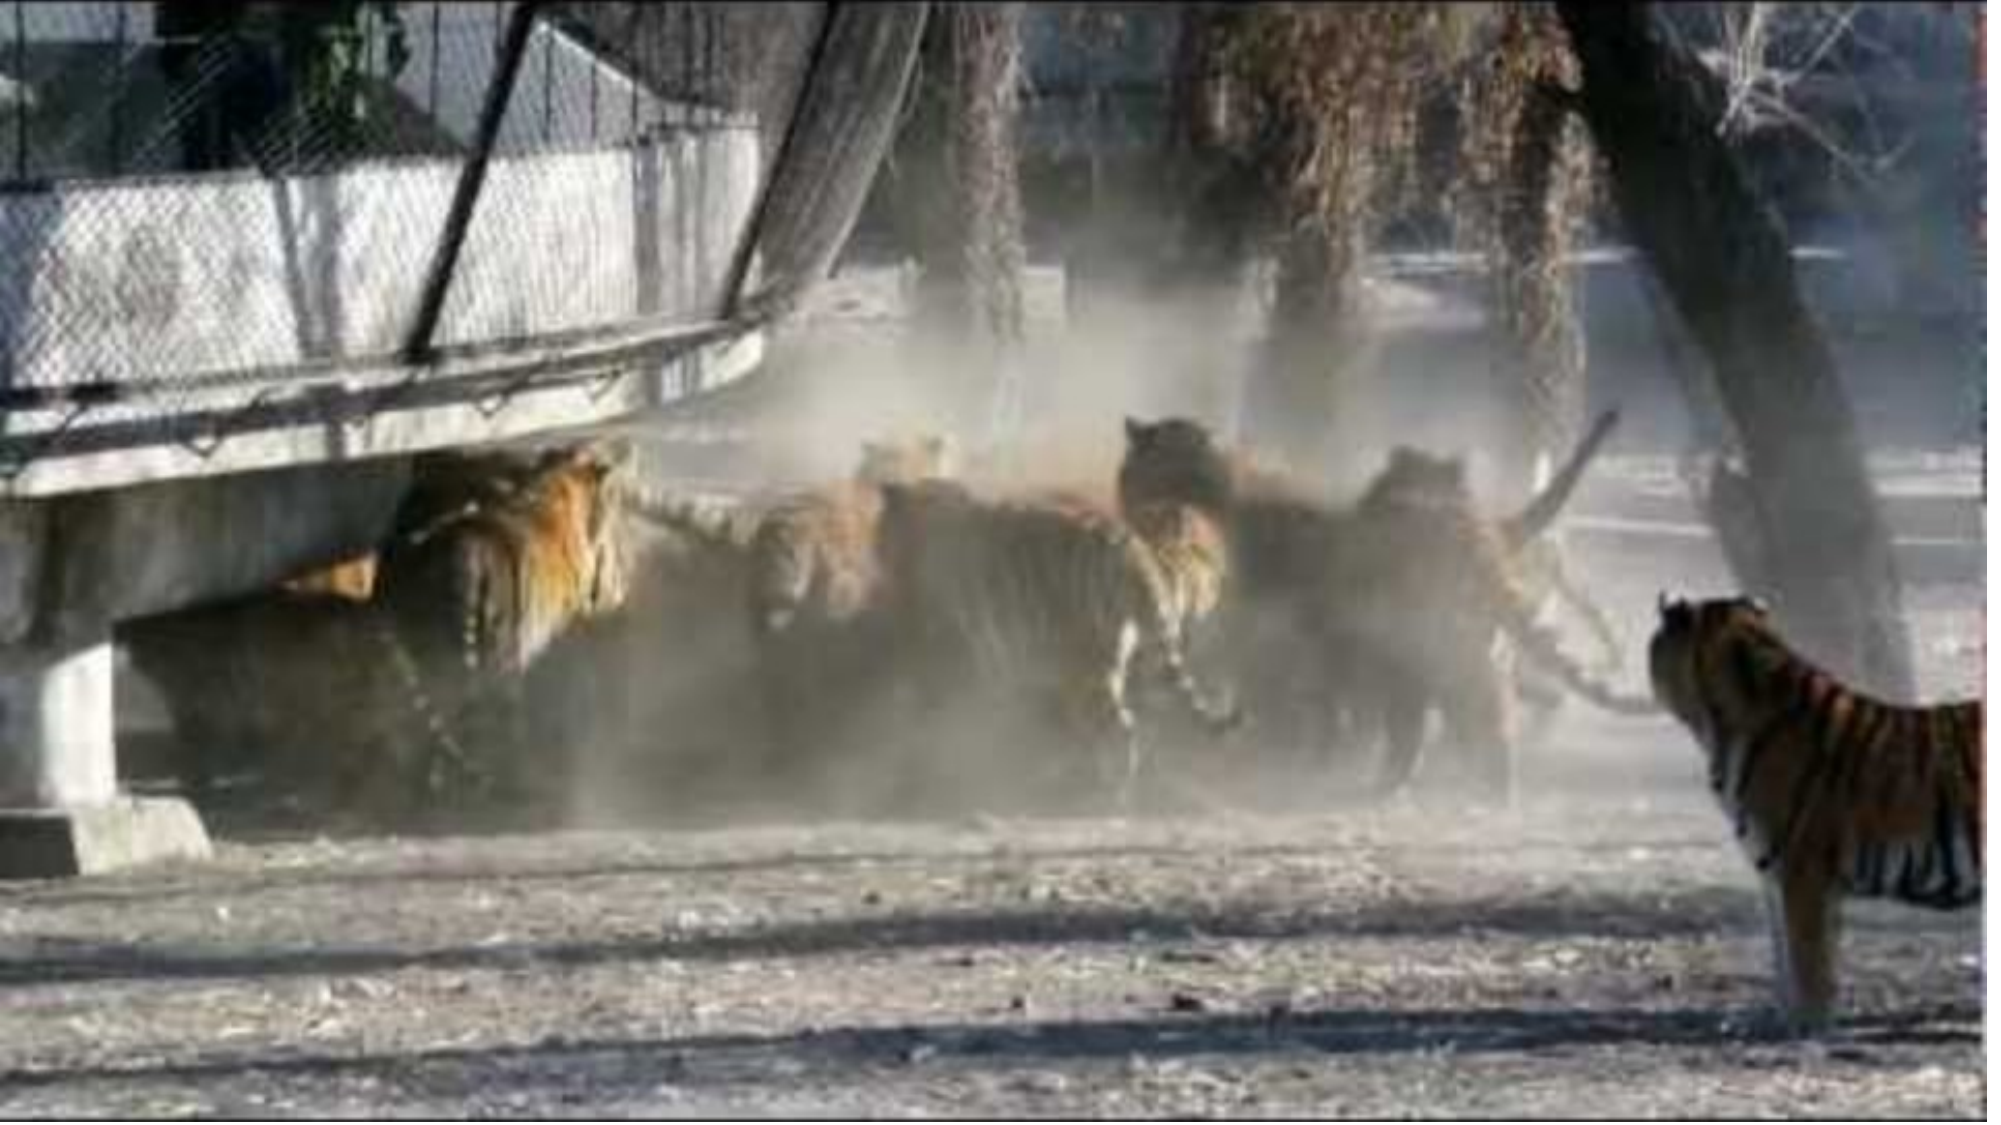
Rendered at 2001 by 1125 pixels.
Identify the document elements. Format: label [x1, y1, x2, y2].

text_box [0, 0, 1988, 1123]
